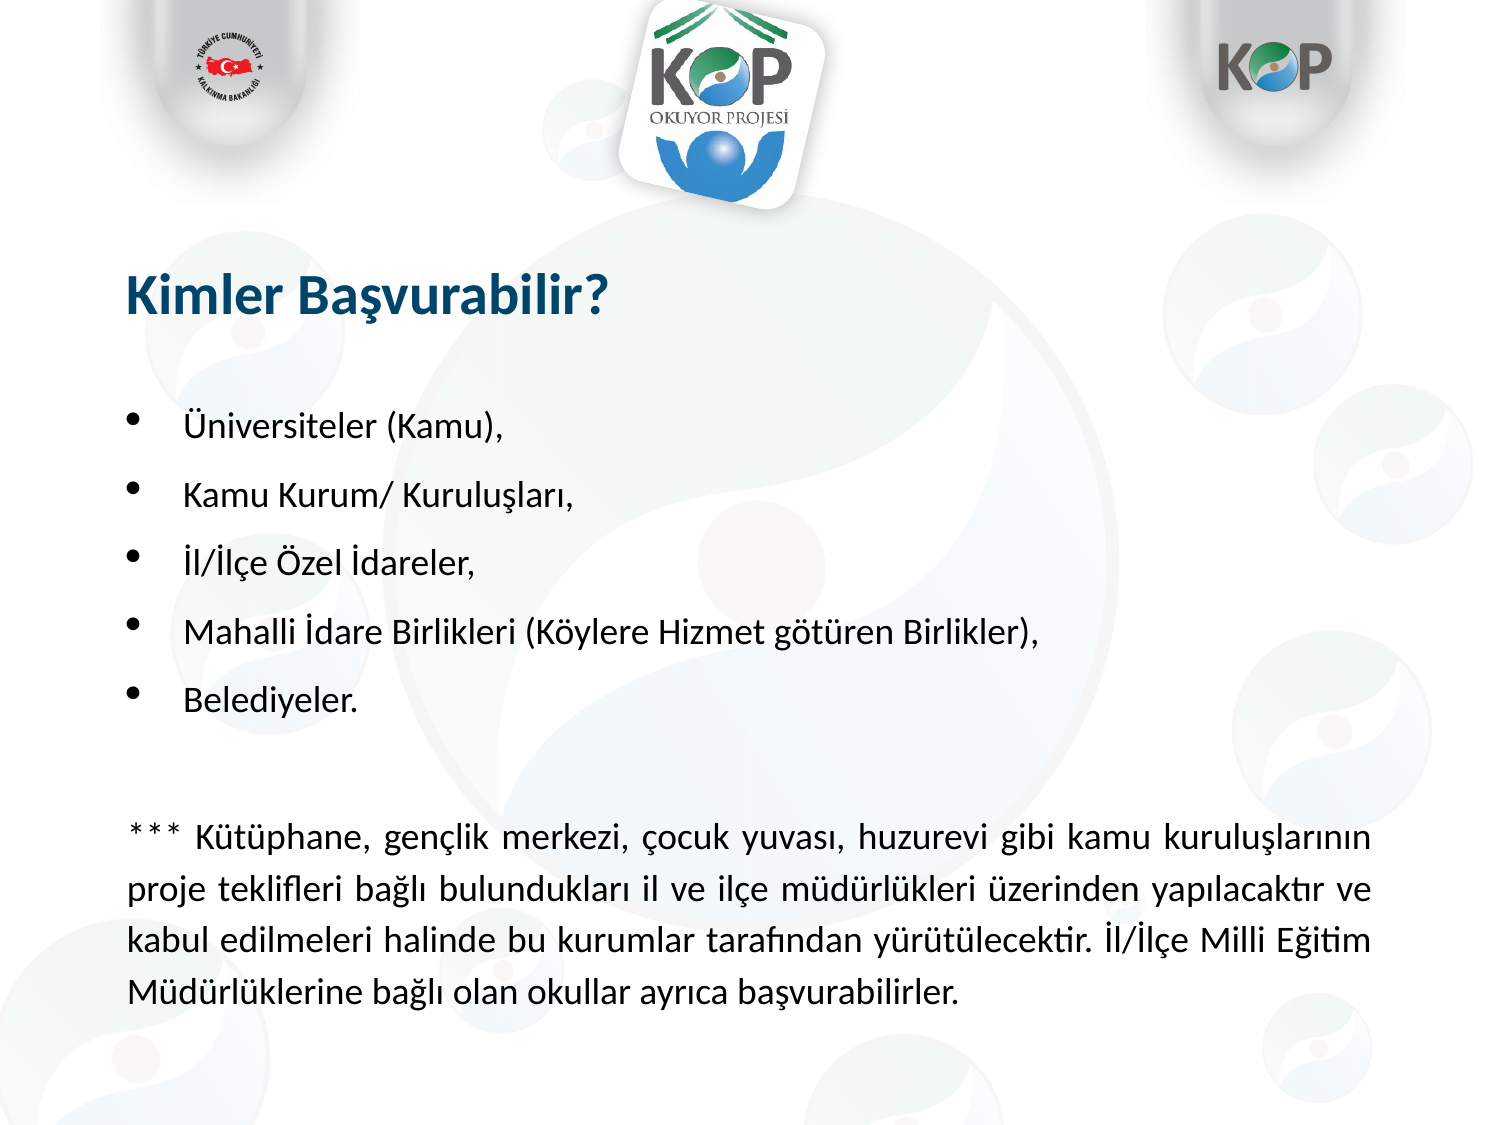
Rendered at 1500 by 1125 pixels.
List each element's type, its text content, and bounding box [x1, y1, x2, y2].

text_box Kimler Başvurabilir? Üniversiteler (Kamu), Kamu Kurum/ Kuruluşları, İl/İlçe Özel İdareler, Mahalli İdare Birlikleri (Köylere Hizmet götüren Birlikler), Belediyeler. *** Kütüphane, gençlik merkezi, çocuk yuvası, huzurevi gibi kamu kuruluşlarının proje teklifleri bağlı bulundukları il ve ilçe müdürlükleri üzerinden yapılacaktır ve kabul edilmeleri halinde bu kurumlar tarafından yürütülecektir. İl/İlçe Milli Eğitim Müdürlüklerine bağlı olan okullar ayrıca başvurabilirler. [112, 243, 1388, 1088]
picture [0, 0, 1500, 1125]
